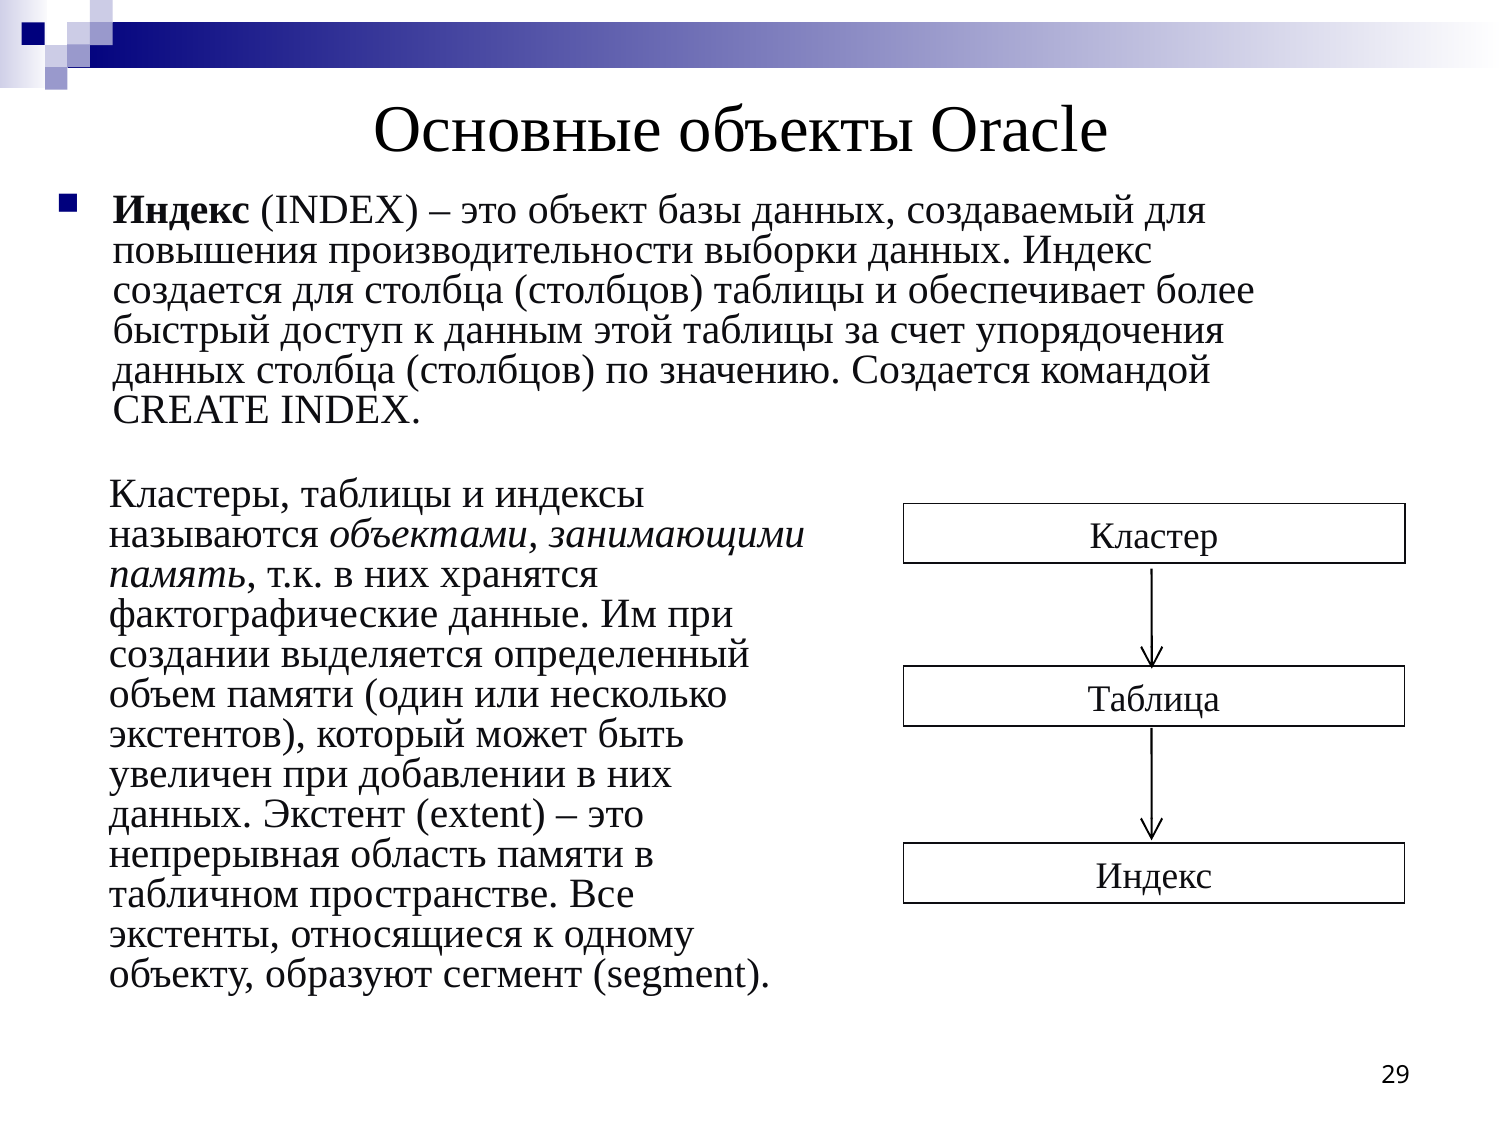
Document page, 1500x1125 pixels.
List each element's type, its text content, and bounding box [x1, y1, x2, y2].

text_box Индекс [903, 843, 1405, 903]
text_box Кластеры, таблицы и индексы называются объектами, занимающими память, т.к. в них хранятся фактографические данные. Им при создании выделяется определенный объем памяти (один или несколько экстентов), который может быть увеличен при добавлении в них данных. Экстент (extent) – это непрерывная область памяти в табличном пространстве. Все экстенты, относящиеся к одному объекту, образуют сегмент (segment). [93, 468, 827, 1003]
list Индекс (INDEX) – это объект базы данных, создаваемый для повышения производительности выборки данных. Индекс создается для столбца (столбцов) таблицы и обеспечивает более быстрый доступ к данным этой таблицы за счет упорядочения данных столбца (столбцов) по значению. Создается командой CREATE INDEX. [41, 184, 1317, 445]
text_box [1140, 727, 1163, 841]
text_box Таблица [903, 666, 1405, 726]
text_box [1140, 568, 1164, 669]
slide_number 29 [1074, 1025, 1425, 1100]
text_box Кластер [903, 503, 1405, 564]
title Основные объекты Oracle [112, 78, 1388, 173]
